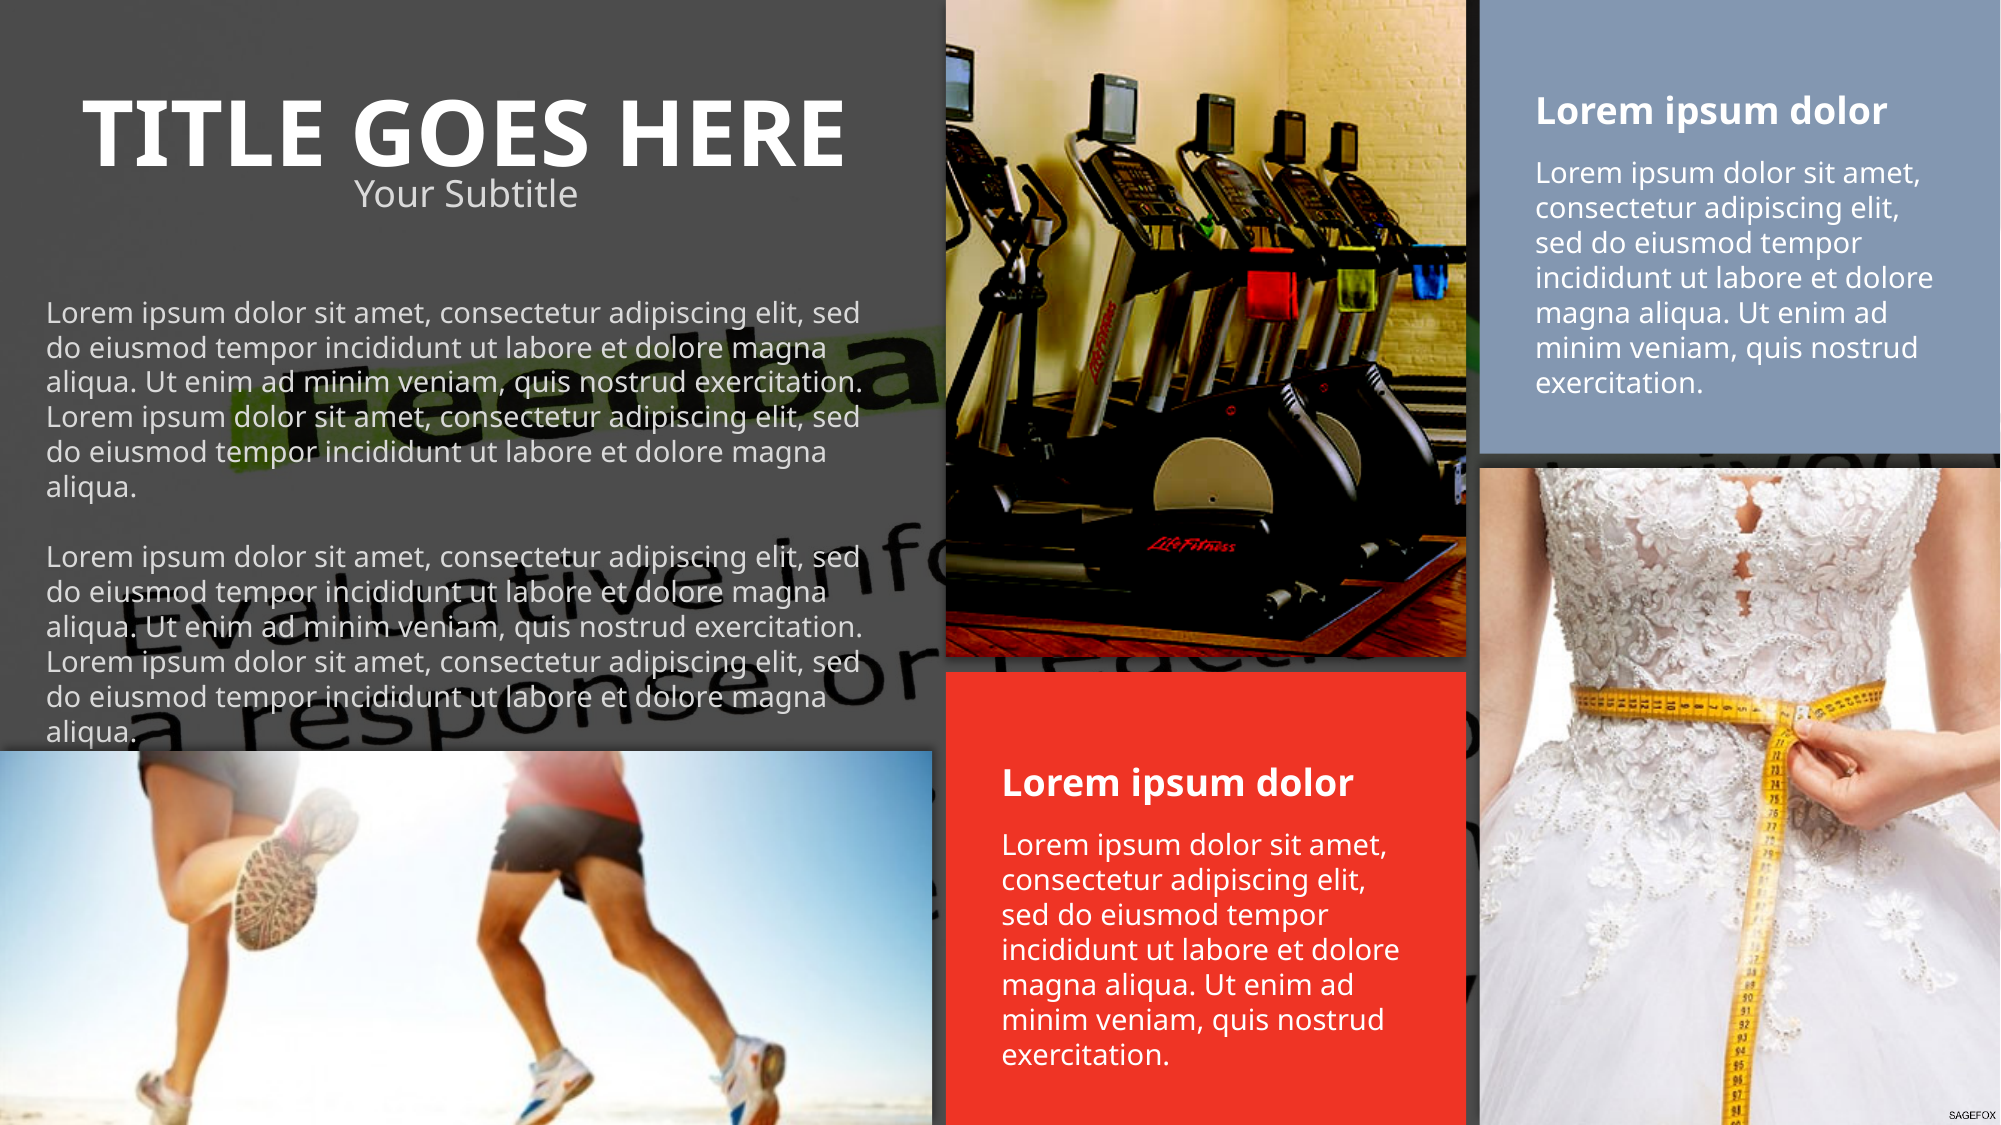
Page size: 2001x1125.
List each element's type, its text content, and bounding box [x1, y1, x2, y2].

text_box [1479, 468, 2000, 1125]
text_box [945, 0, 1467, 657]
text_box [986, 751, 1426, 1047]
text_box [1520, 79, 1960, 375]
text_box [13, 66, 918, 224]
picture [0, 0, 2001, 1125]
text_box [1479, 0, 2000, 455]
text_box [945, 671, 1467, 1125]
text_box Lorem ipsum dolor sit amet, consectetur adipiscing elit, sed do eiusmod tempor incididunt ut labore et dolore magna aliqua. Ut enim ad minim veniam, quis nostrud exercitation. Lorem ipsum dolor sit amet, consectetur adipiscing elit, sed do eiusmod tempor incididunt ut labore et dolore magna aliqua. Lorem ipsum dolor sit amet, consectetur adipiscing elit, sed do eiusmod tempor incididunt ut labore et dolore magna aliqua. Ut enim ad minim veniam, quis nostrud exercitation. Lorem ipsum dolor sit amet, consectetur adipiscing elit, sed do eiusmod tempor incididunt ut labore et dolore magna aliqua. [31, 286, 918, 741]
text_box [0, 751, 933, 1125]
